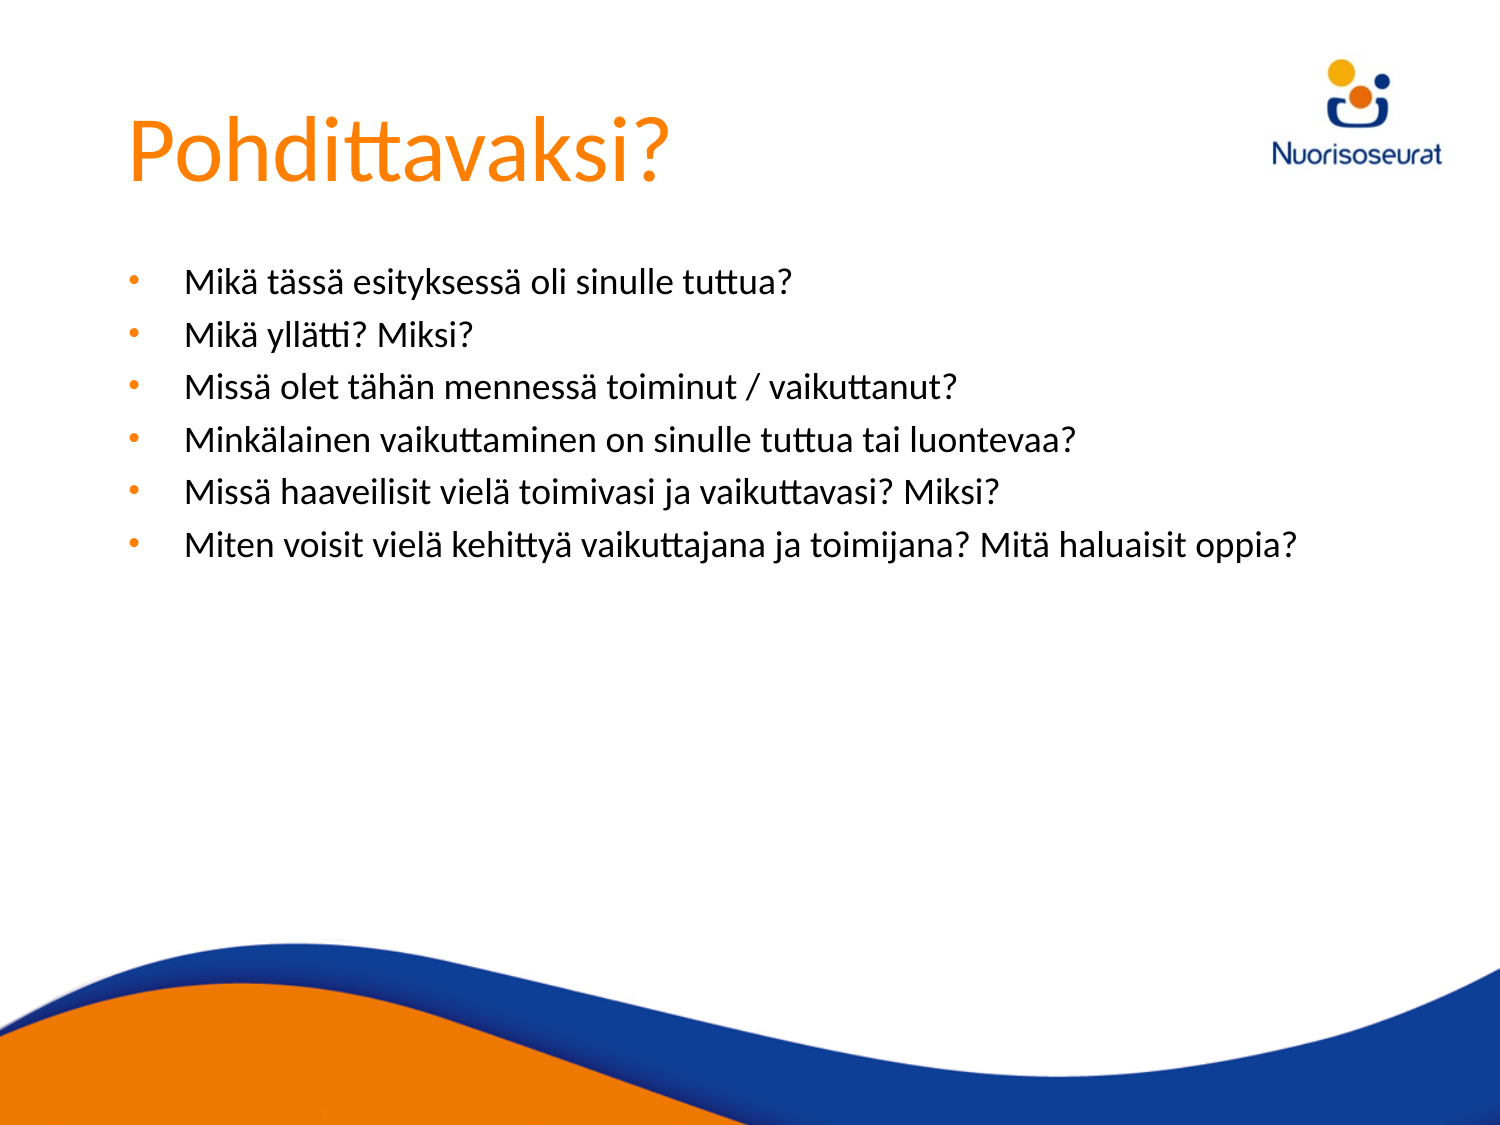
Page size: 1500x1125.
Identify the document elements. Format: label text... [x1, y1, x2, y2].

title Pohdittavaksi? [112, 62, 1225, 225]
picture [0, 938, 1500, 1125]
picture [1250, 50, 1463, 170]
list Mikä tässä esityksessä oli sinulle tuttua? Mikä yllätti? Miksi? Missä olet tähän mennessä toiminut / vaikuttanut? Minkälainen vaikuttaminen on sinulle tuttua tai luontevaa? Missä haaveilisit vielä toimivasi ja vaikuttavasi? Miksi? Miten voisit vielä kehittyä vaikuttajana ja toimijana? Mitä haluaisit oppia? [112, 249, 1388, 929]
